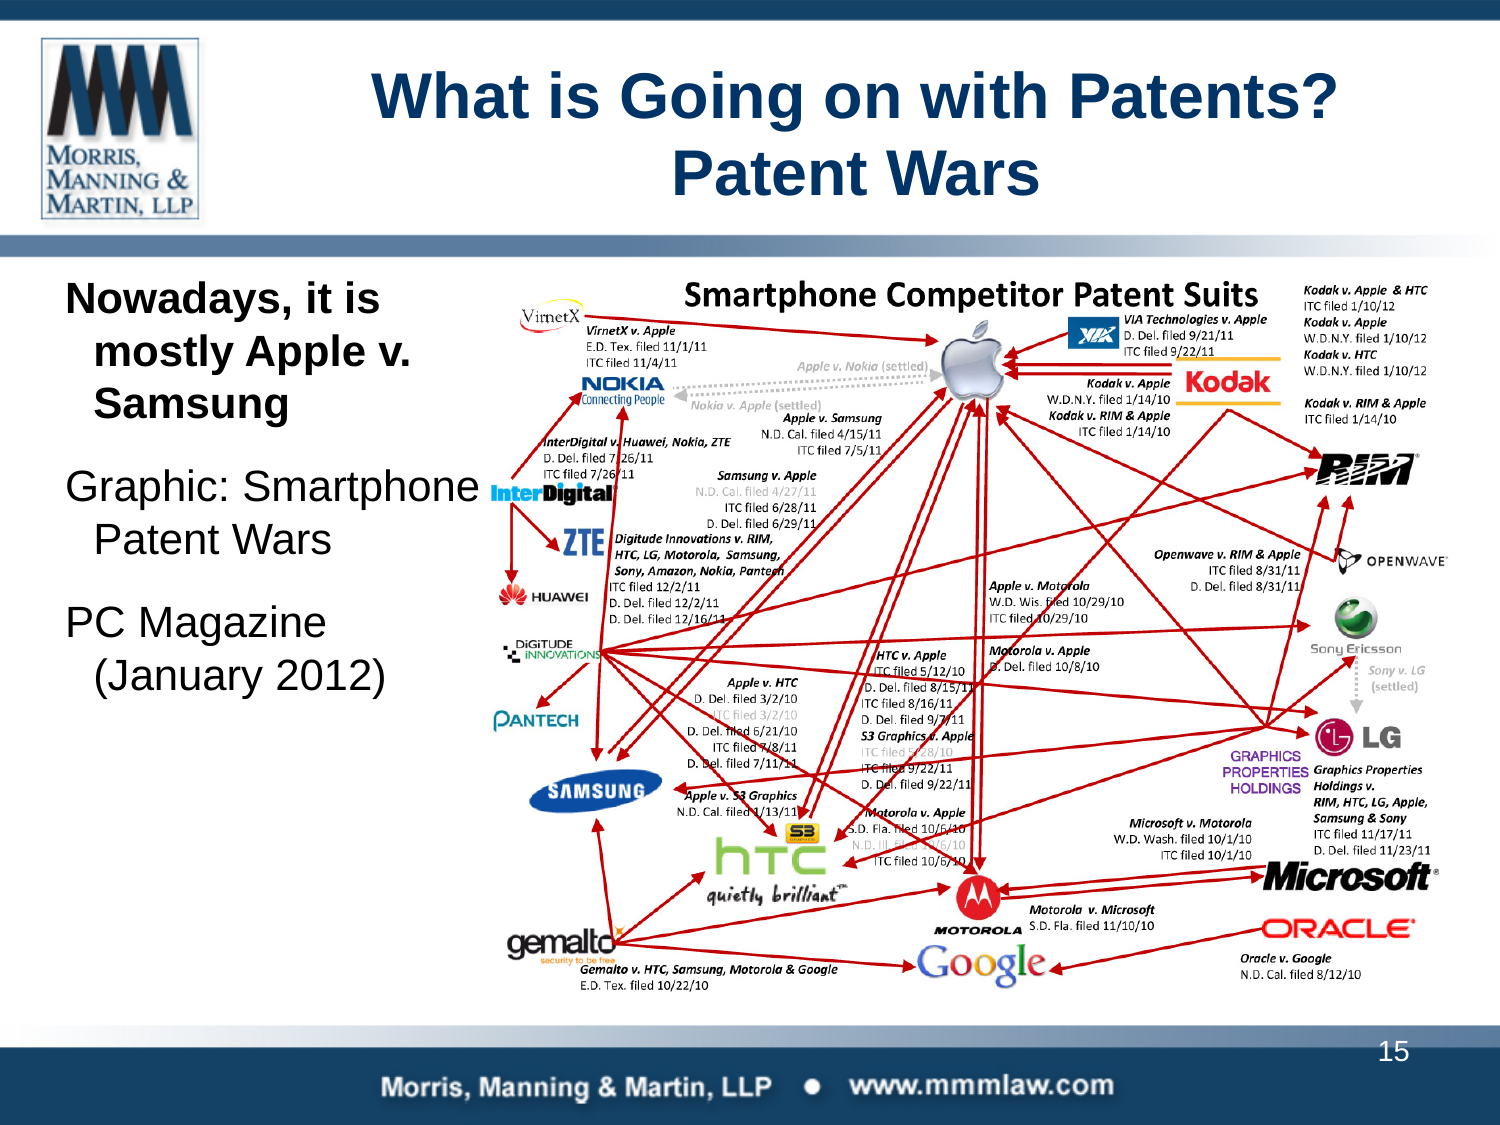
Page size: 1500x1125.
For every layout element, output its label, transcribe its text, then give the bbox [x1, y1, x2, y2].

picture [0, 0, 1500, 1125]
list Nowadays, it is mostly Apple v. Samsung Graphic: Smartphone Patent Wars PC Magazine (January 2012) [50, 262, 485, 850]
slide_number 15 [1074, 1024, 1425, 1103]
title What is Going on with Patents? Patent Wars [249, 37, 1463, 225]
